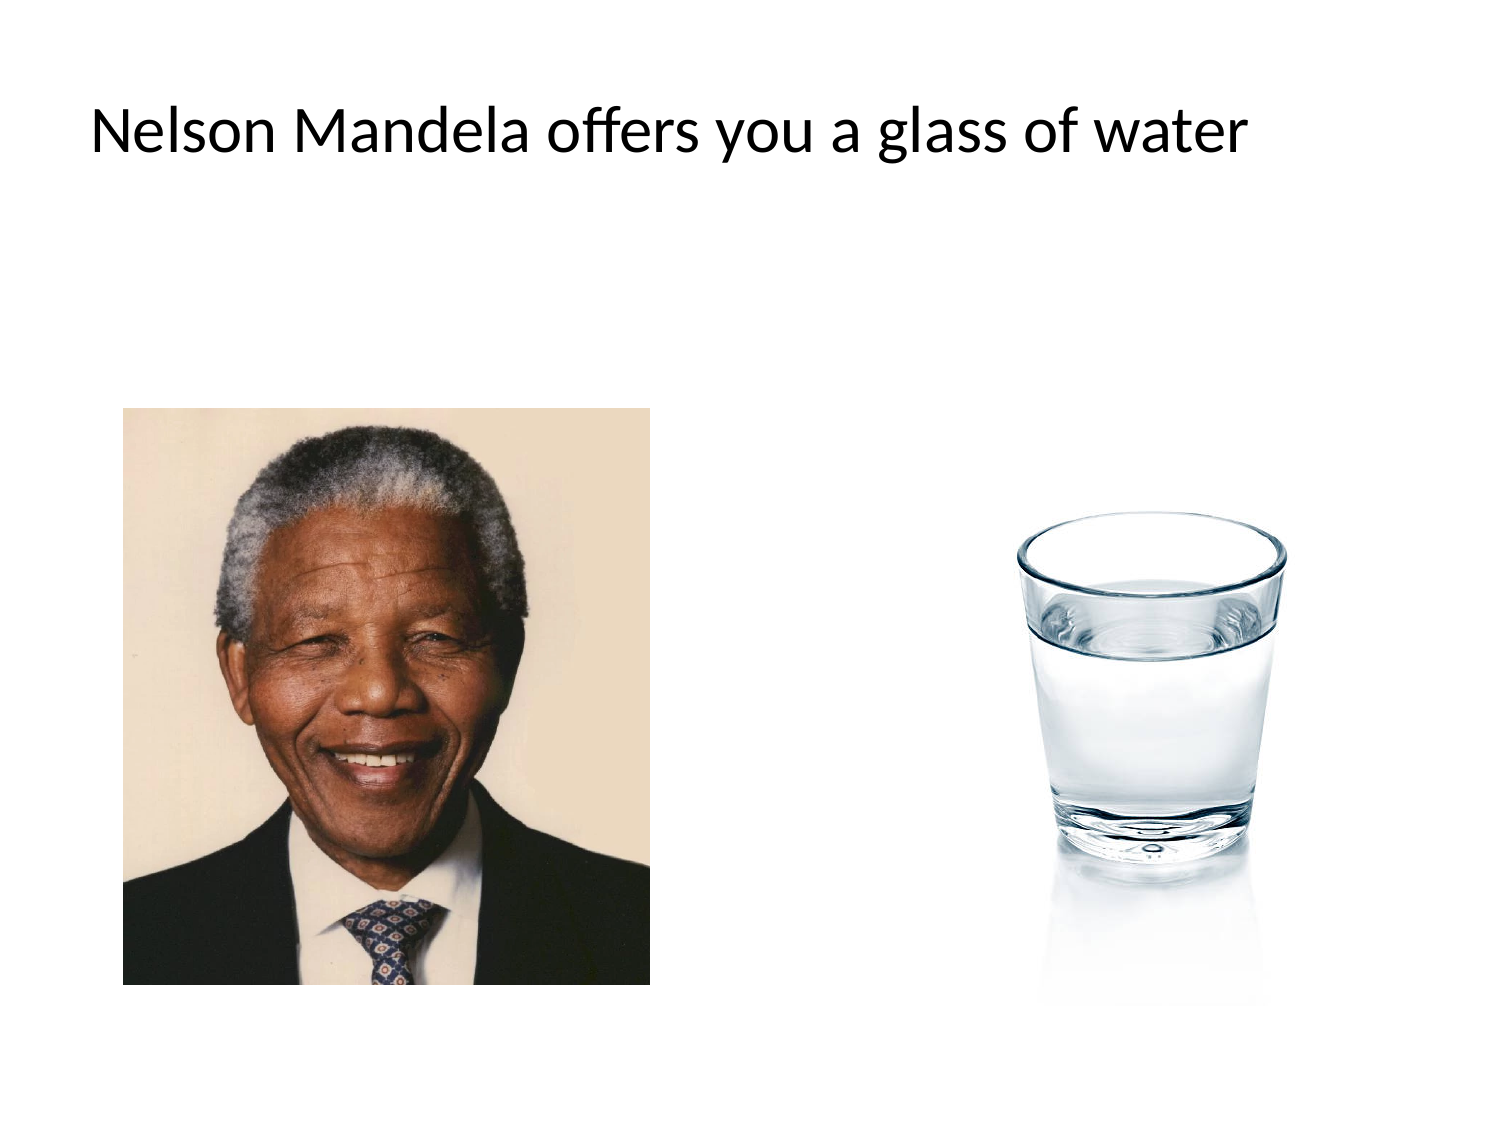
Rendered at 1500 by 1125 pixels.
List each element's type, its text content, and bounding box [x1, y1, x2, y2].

picture [950, 408, 1346, 1006]
list Nelson Mandela offers you a glass of water [75, 78, 1425, 1005]
picture [123, 408, 650, 985]
